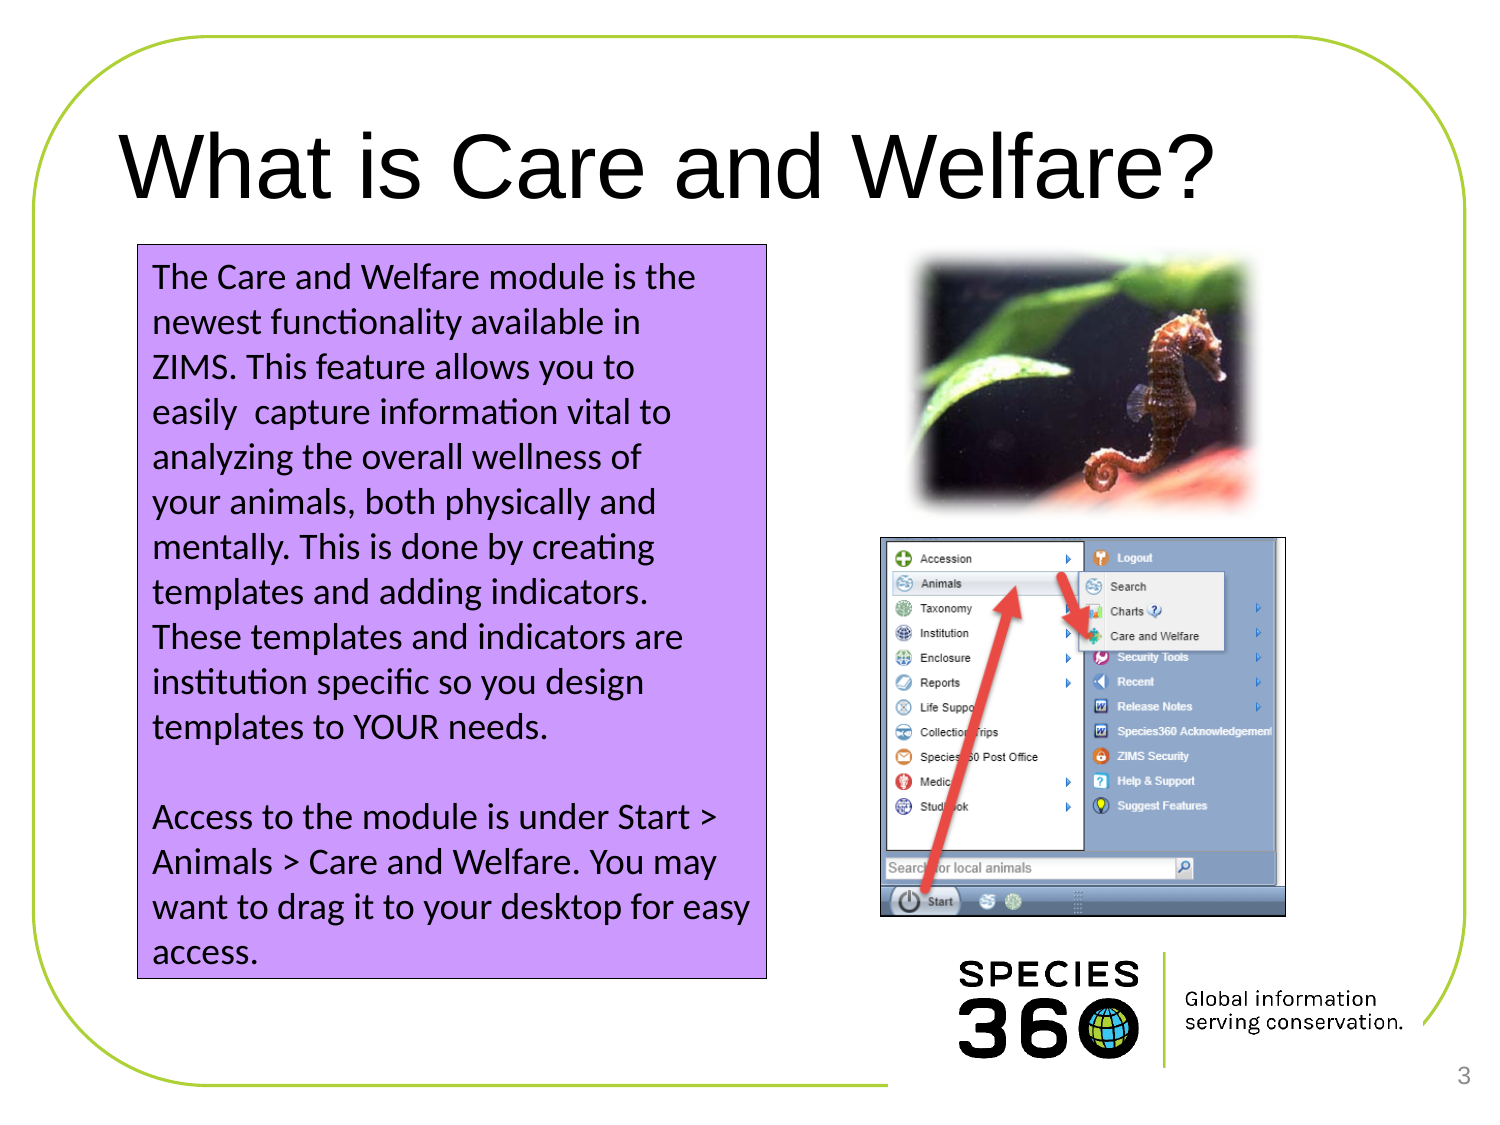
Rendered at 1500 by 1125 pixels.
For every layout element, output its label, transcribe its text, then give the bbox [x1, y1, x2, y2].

slide_number 3 [1148, 1044, 1487, 1105]
text_box The Care and Welfare module is the newest functionality available in ZIMS. This feature allows you to easily capture information vital to analyzing the overall wellness of your animals, both physically and mentally. This is done by creating templates and adding indicators. These templates and indicators are institution specific so you design templates to YOUR needs. Access to the module is under Start > Animals > Care and Welfare. You may want to drag it to your desktop for easy access. [137, 244, 767, 979]
picture [954, 944, 1407, 1075]
title What is Care and Welfare? [103, 59, 1397, 278]
picture [901, 244, 1265, 521]
picture [880, 537, 1286, 917]
